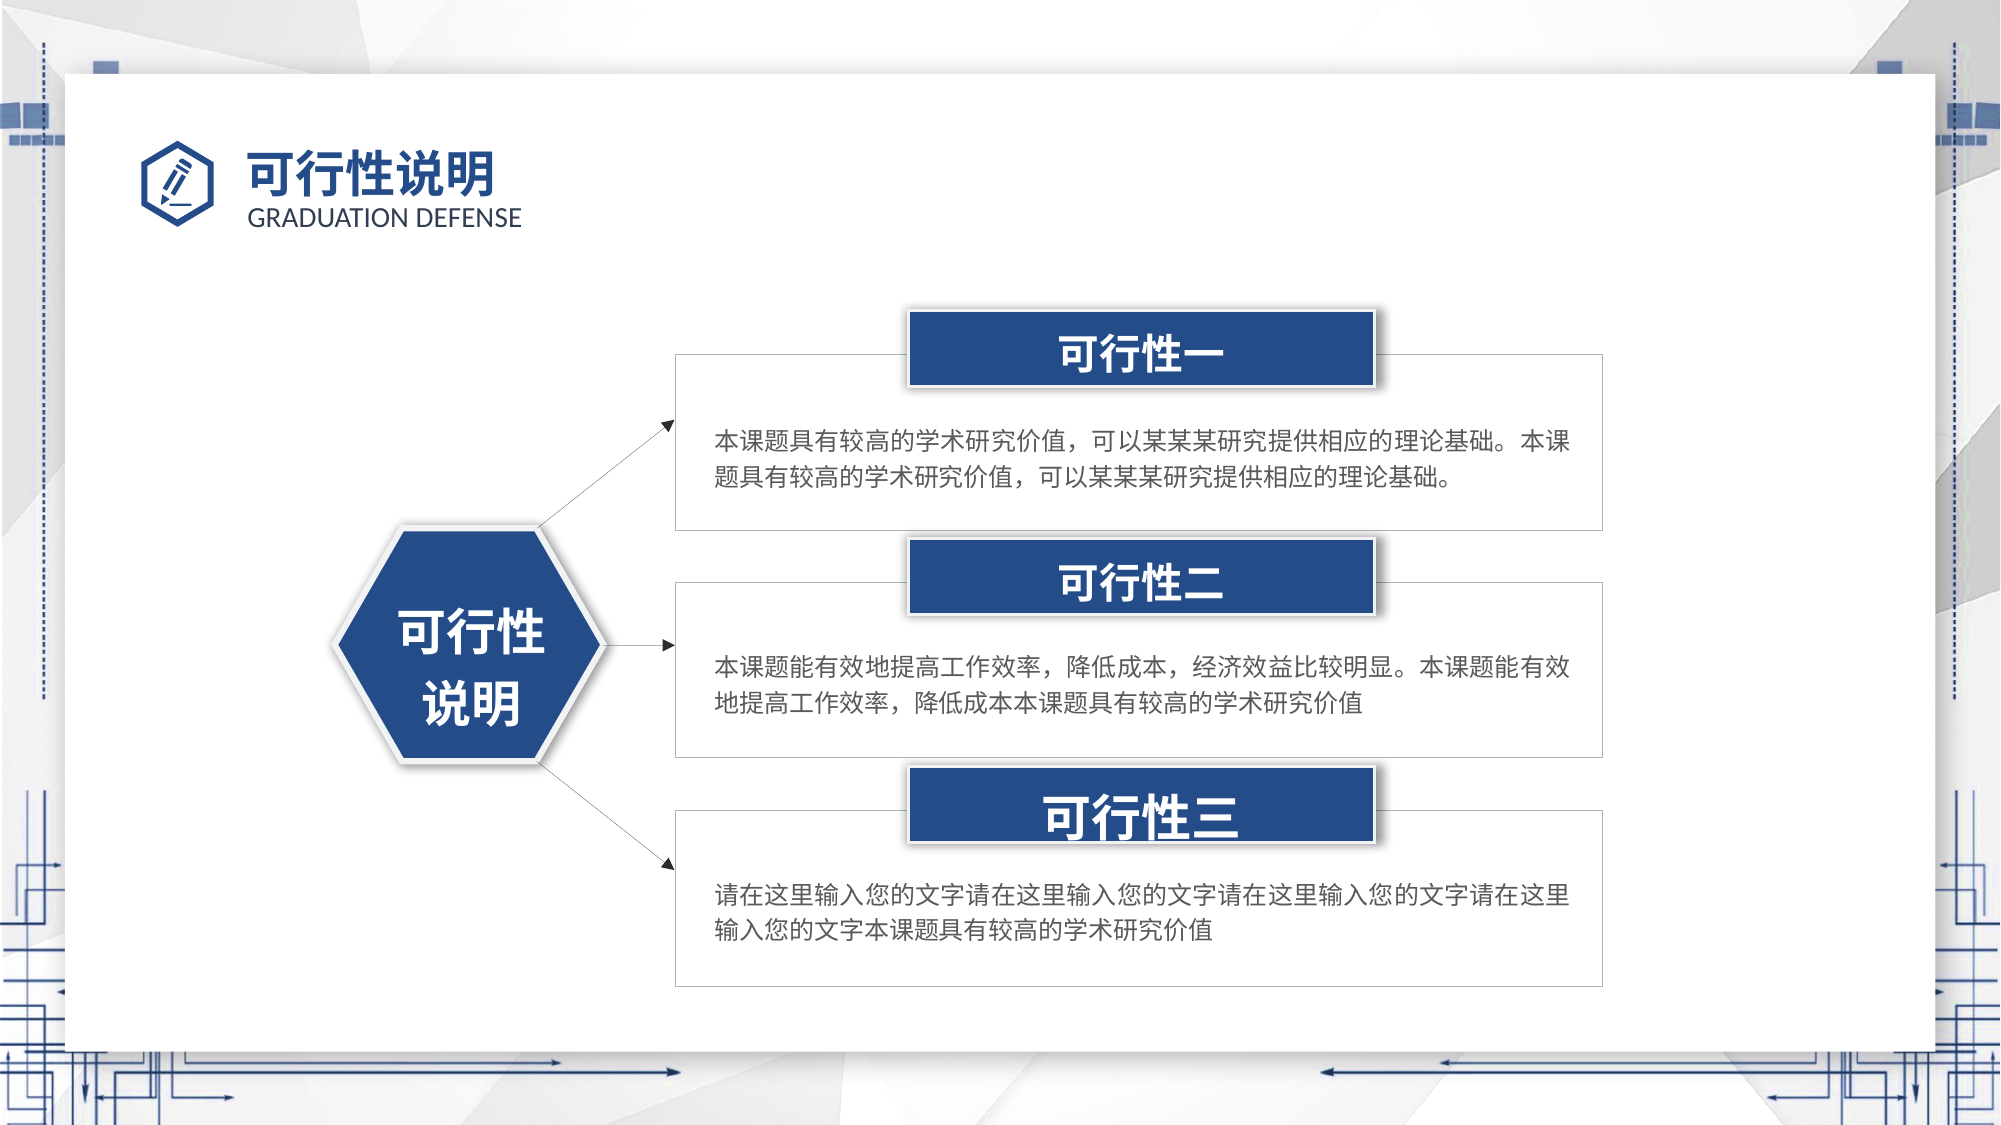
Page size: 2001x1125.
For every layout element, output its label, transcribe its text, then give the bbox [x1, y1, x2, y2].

title 可行性说明 [230, 123, 827, 199]
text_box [334, 310, 1603, 987]
picture [0, 0, 2001, 1125]
